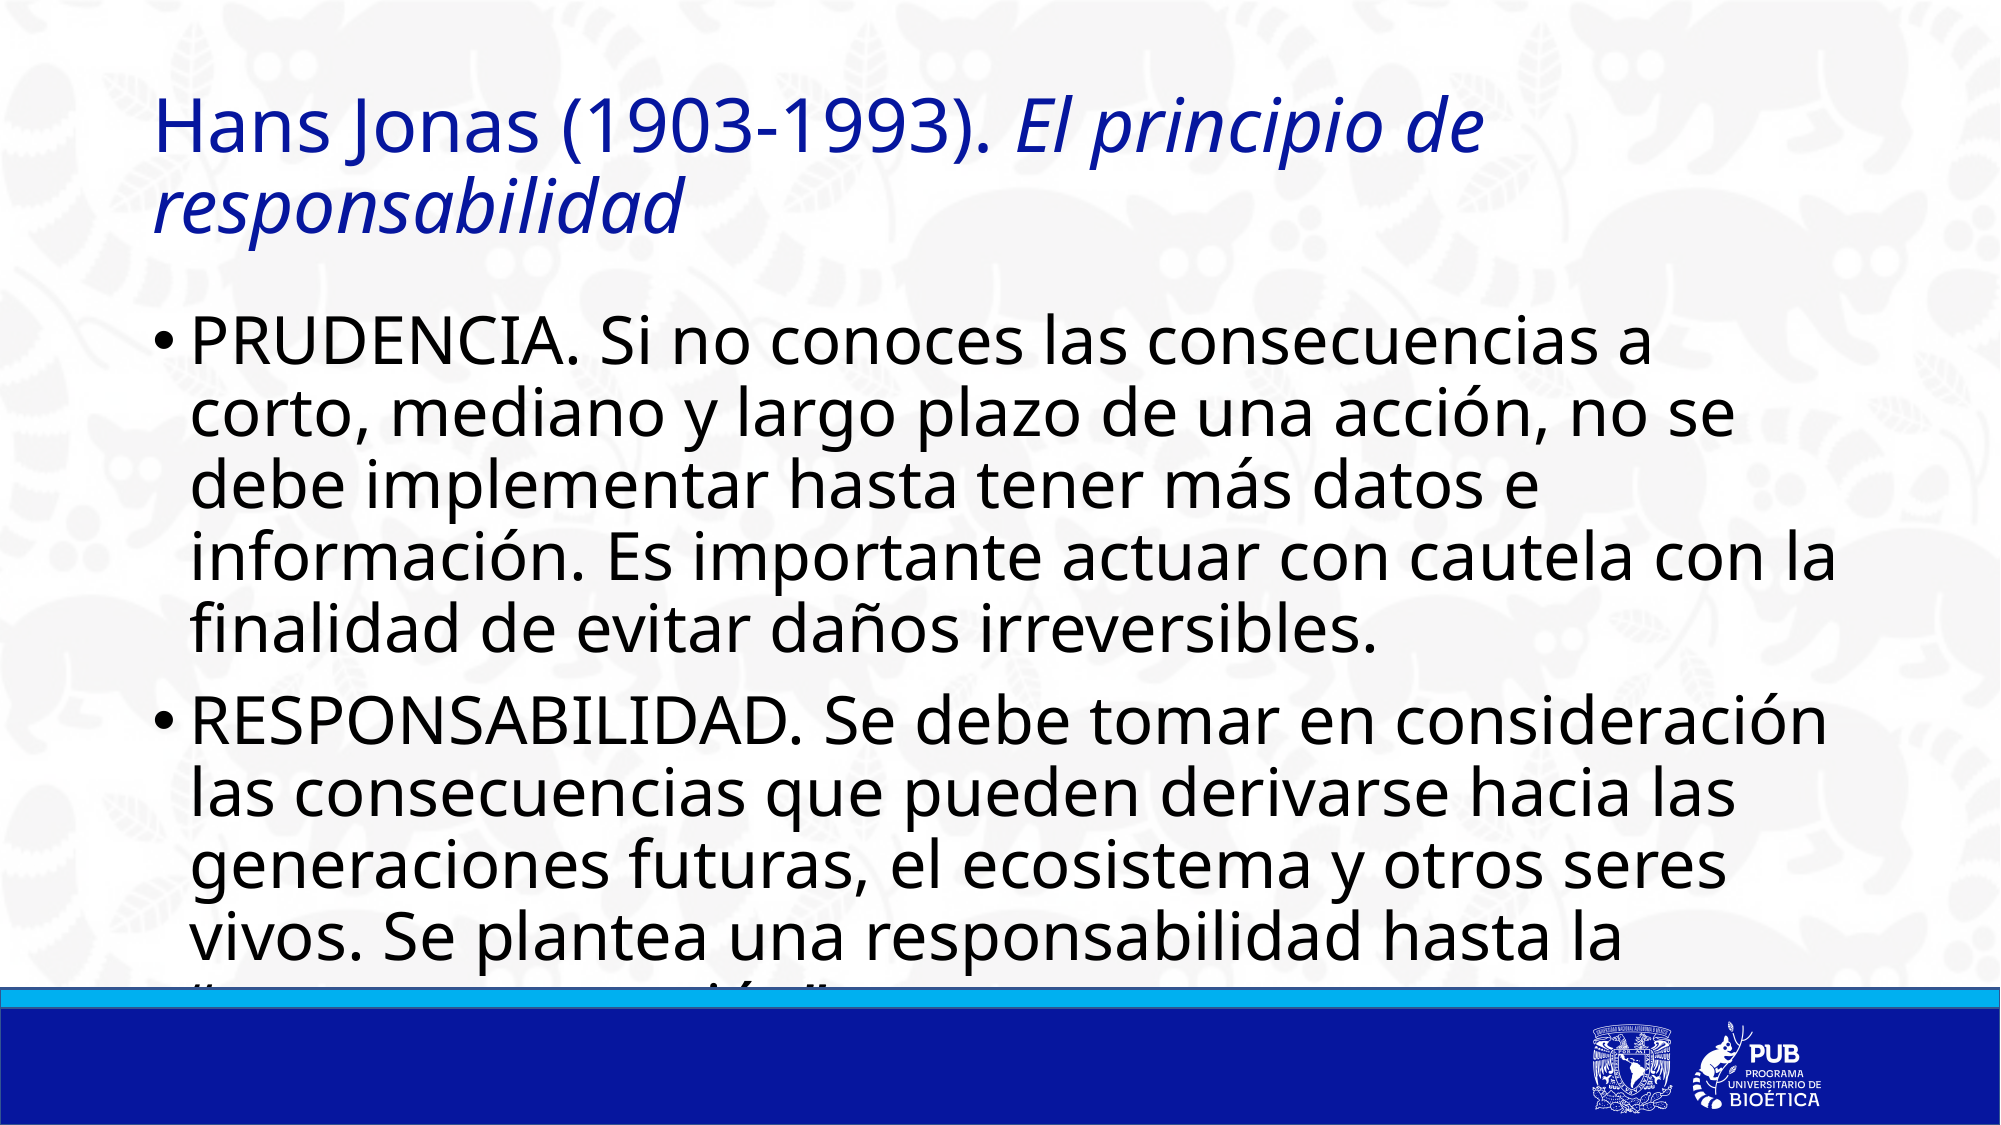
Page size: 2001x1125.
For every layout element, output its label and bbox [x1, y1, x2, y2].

text_box [0, 988, 2000, 1125]
text_box [1582, 1015, 1822, 1119]
picture [0, 0, 2000, 988]
